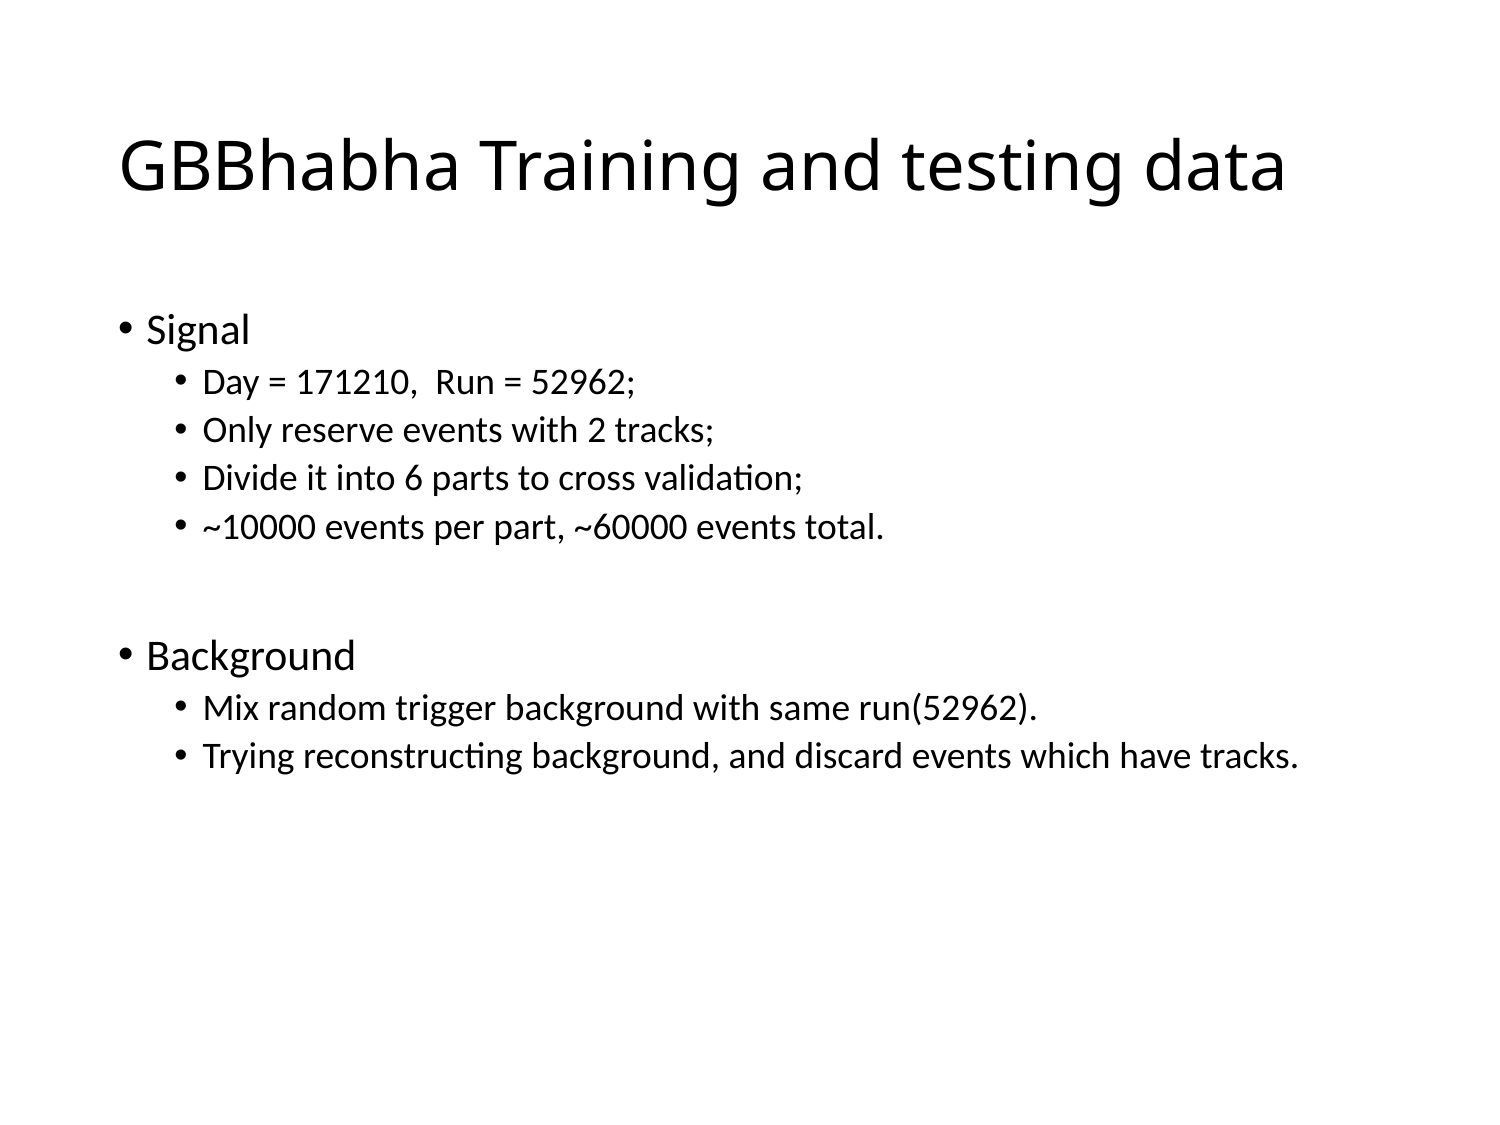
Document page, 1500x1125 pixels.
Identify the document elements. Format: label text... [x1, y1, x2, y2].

title GBBhabha Training and testing data [103, 59, 1397, 278]
list Signal Day = 171210, Run = 52962; Only reserve events with 2 tracks; Divide it into 6 parts to cross validation; ~10000 events per part, ~60000 events total. Background Mix random trigger background with same run(52962). Trying reconstructing background, and discard events which have tracks. [103, 299, 1397, 1014]
